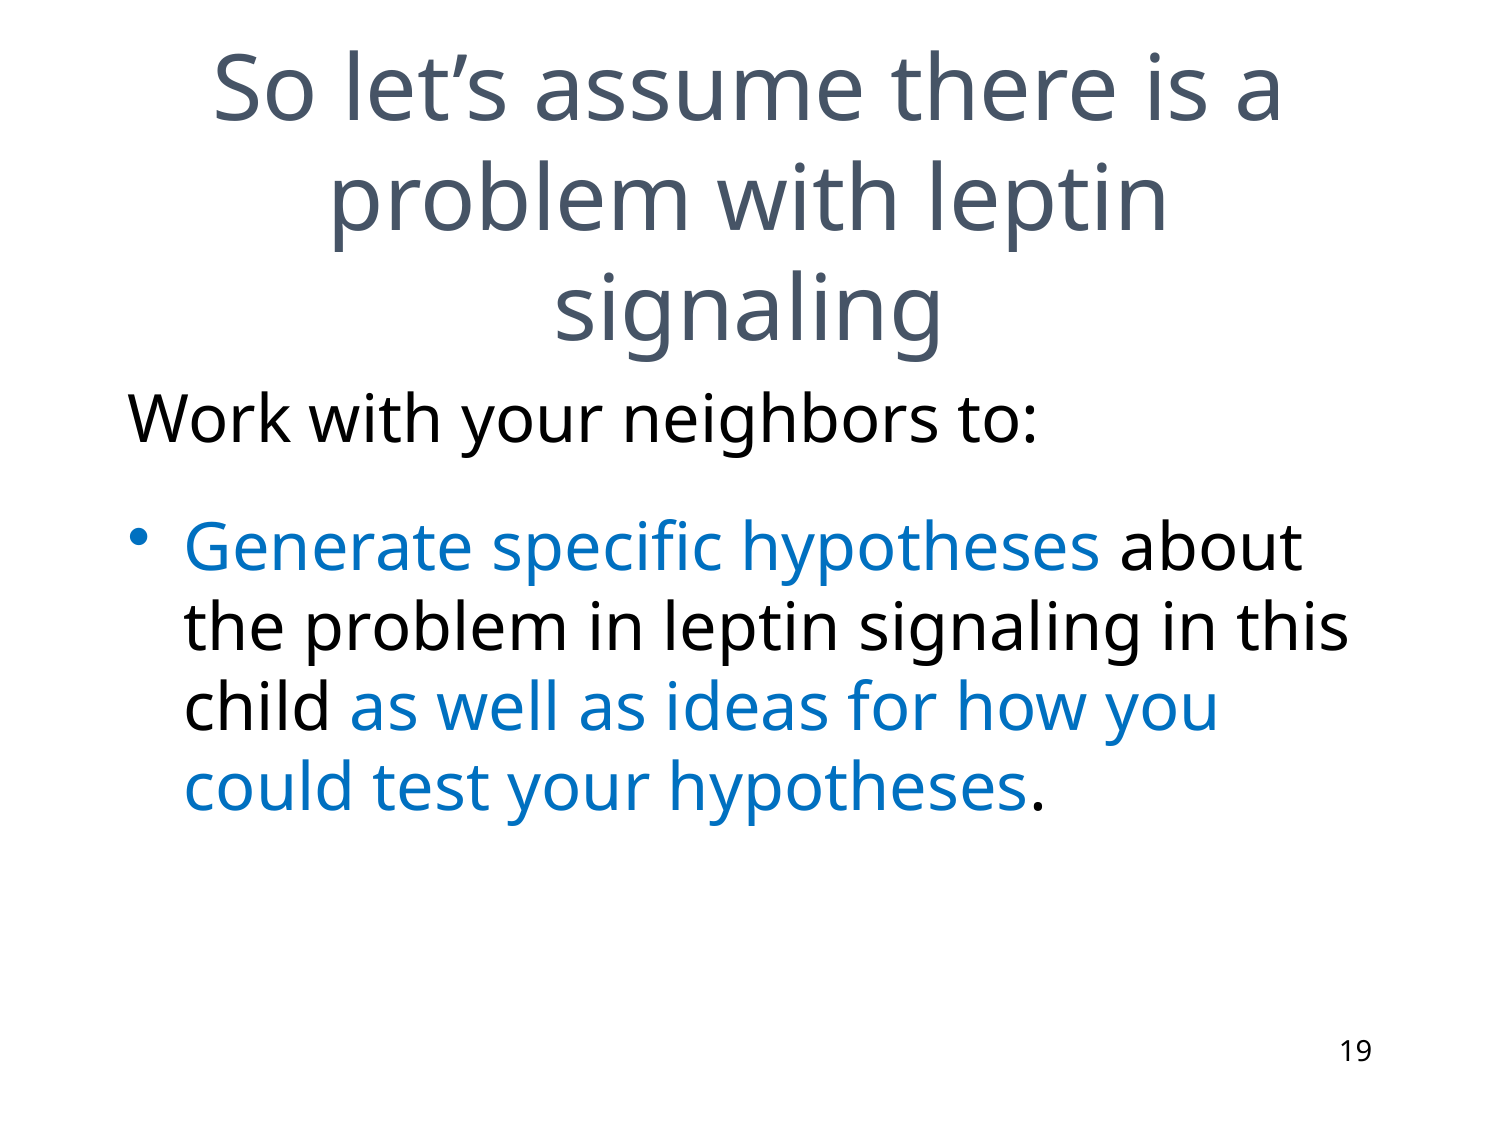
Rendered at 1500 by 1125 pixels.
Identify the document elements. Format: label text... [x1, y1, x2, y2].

slide_number 19 [1074, 1024, 1388, 1101]
list Work with your neighbors to: Generate specific hypotheses about the problem in leptin signaling in this child as well as ideas for how you could test your hypotheses. [112, 324, 1388, 1001]
title So let’s assume there is a problem with leptin signaling [112, 99, 1388, 288]
